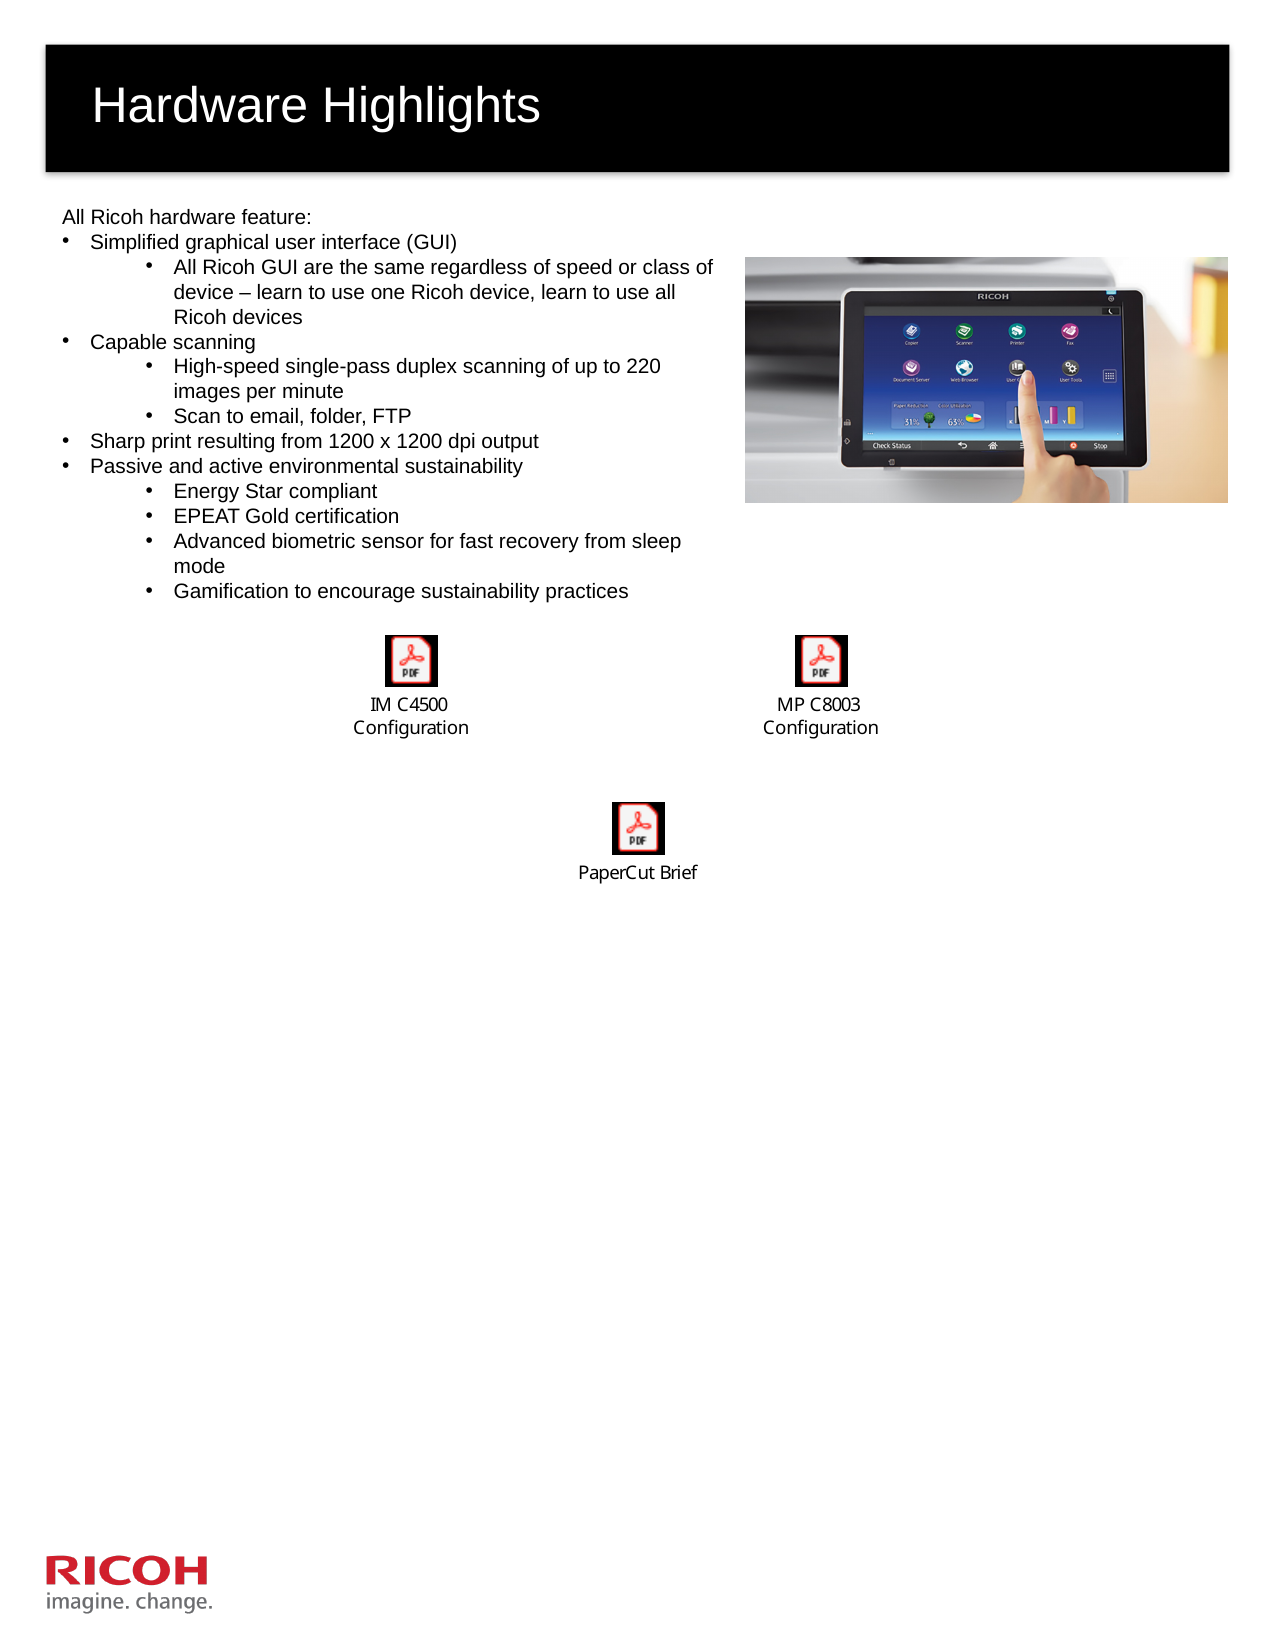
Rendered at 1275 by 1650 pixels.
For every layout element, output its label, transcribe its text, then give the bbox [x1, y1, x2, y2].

text_box All Ricoh hardware feature: Simplified graphical user interface (GUI) All Ricoh GUI are the same regardless of speed or class of device – learn to use one Ricoh device, learn to use all Ricoh devices Capable scanning High-speed single-pass duplex scanning of up to 220 images per minute Scan to email, folder, FTP Sharp print resulting from 1200 x 1200 dpi output Passive and active environmental sustainability Energy Star compliant EPEAT Gold certification Advanced biometric sensor for fast recovery from sleep mode Gamification to encourage sustainability practices [47, 195, 746, 611]
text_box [562, 802, 713, 930]
picture [744, 257, 1228, 504]
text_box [745, 634, 896, 762]
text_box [335, 634, 487, 762]
text_box Hardware Highlights [76, 65, 1220, 141]
